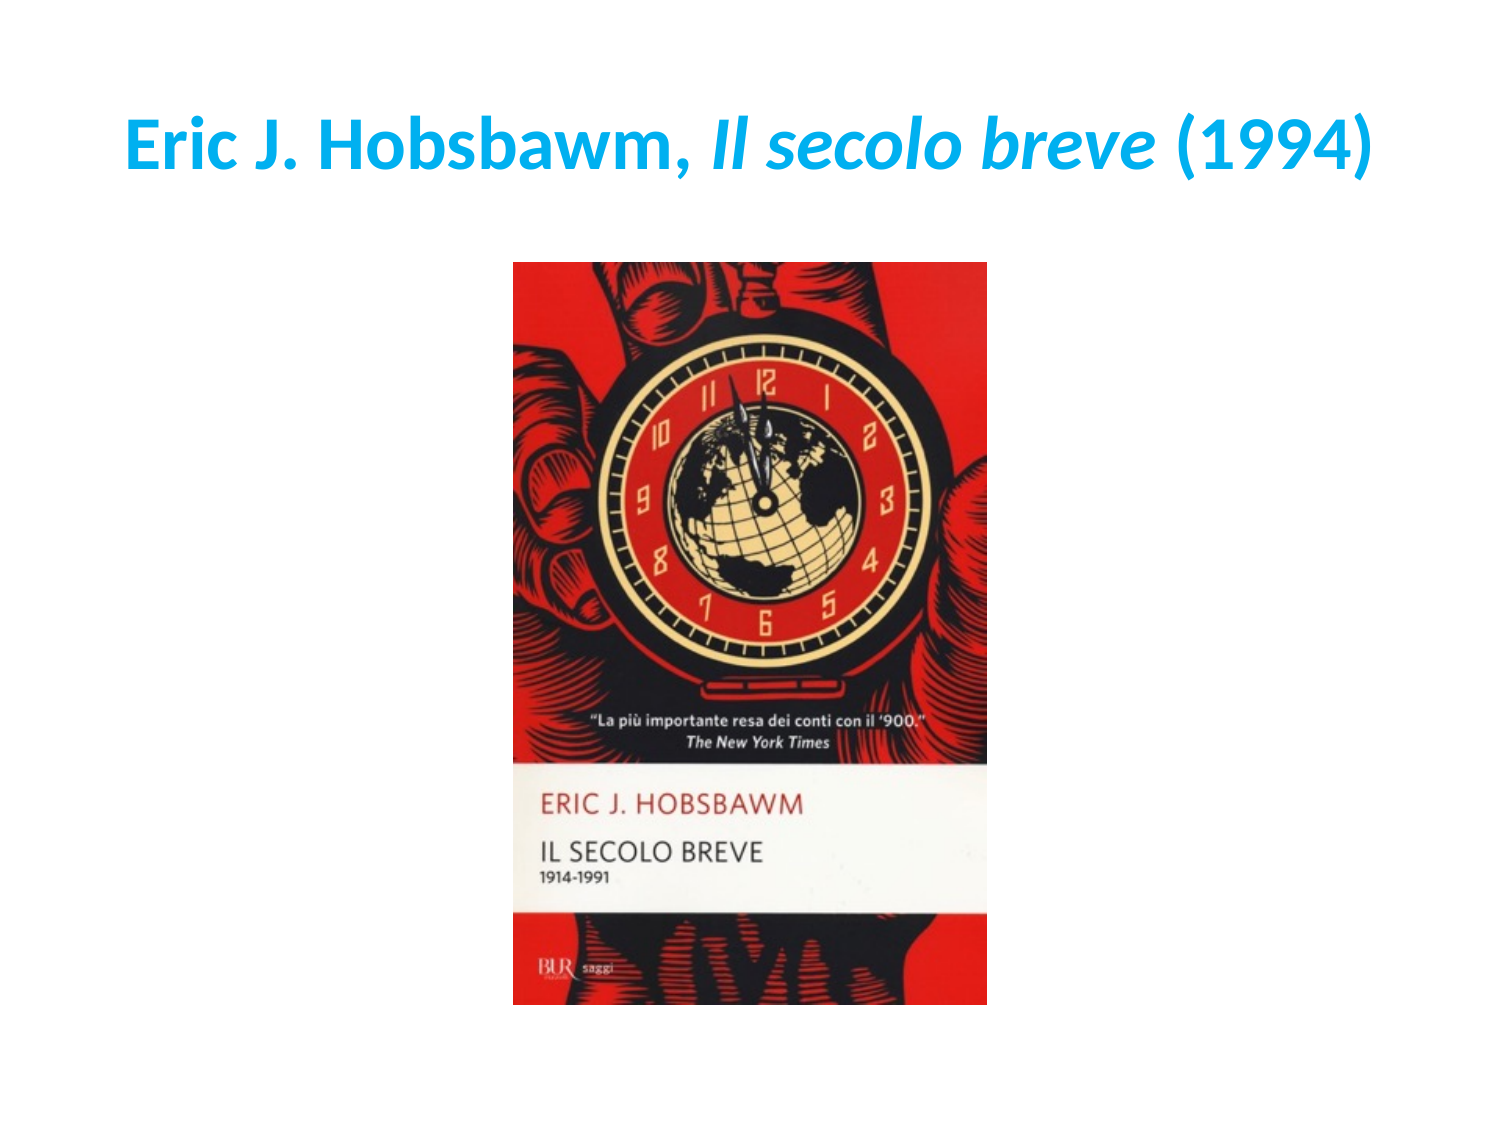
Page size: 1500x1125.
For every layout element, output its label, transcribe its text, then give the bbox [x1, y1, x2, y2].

title Eric J. Hobsbawm, Il secolo breve (1994) [75, 45, 1425, 233]
picture [512, 262, 987, 1006]
